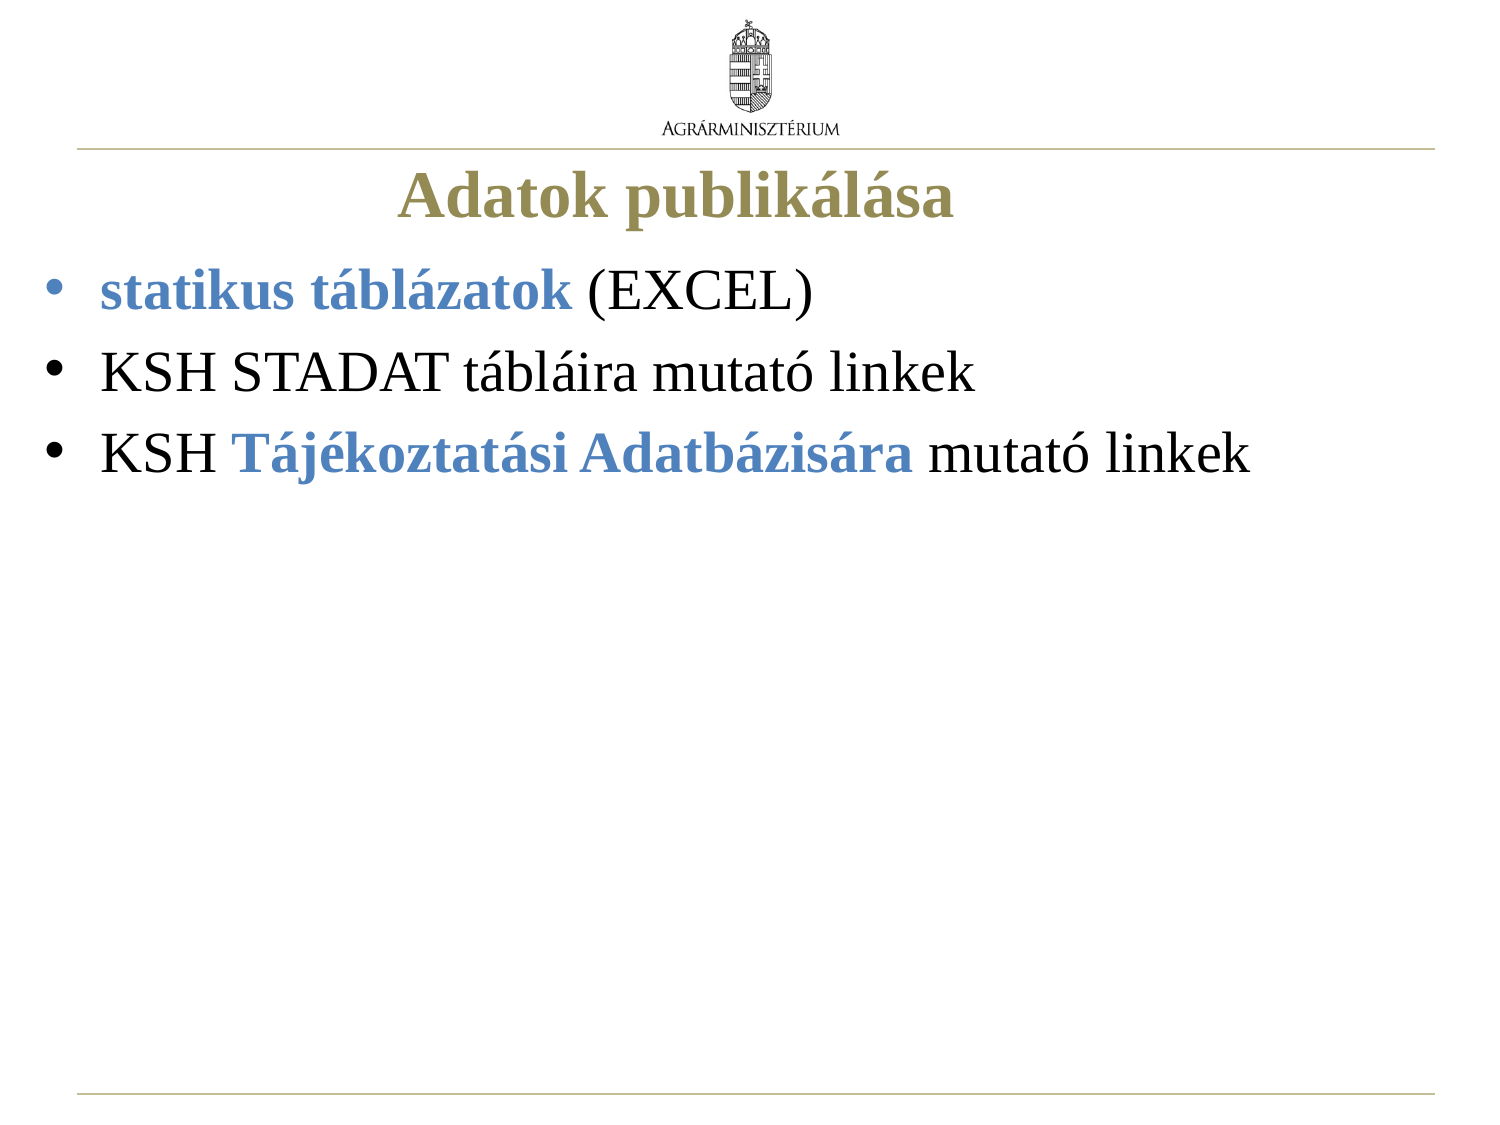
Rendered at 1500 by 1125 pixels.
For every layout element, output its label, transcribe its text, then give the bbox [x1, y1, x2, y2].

picture [643, 0, 857, 137]
title Adatok publikálása [64, 137, 1306, 243]
list statikus táblázatok (EXCEL) KSH STADAT tábláira mutató linkek KSH Tájékoztatási Adatbázisára mutató linkek [29, 243, 1483, 1125]
